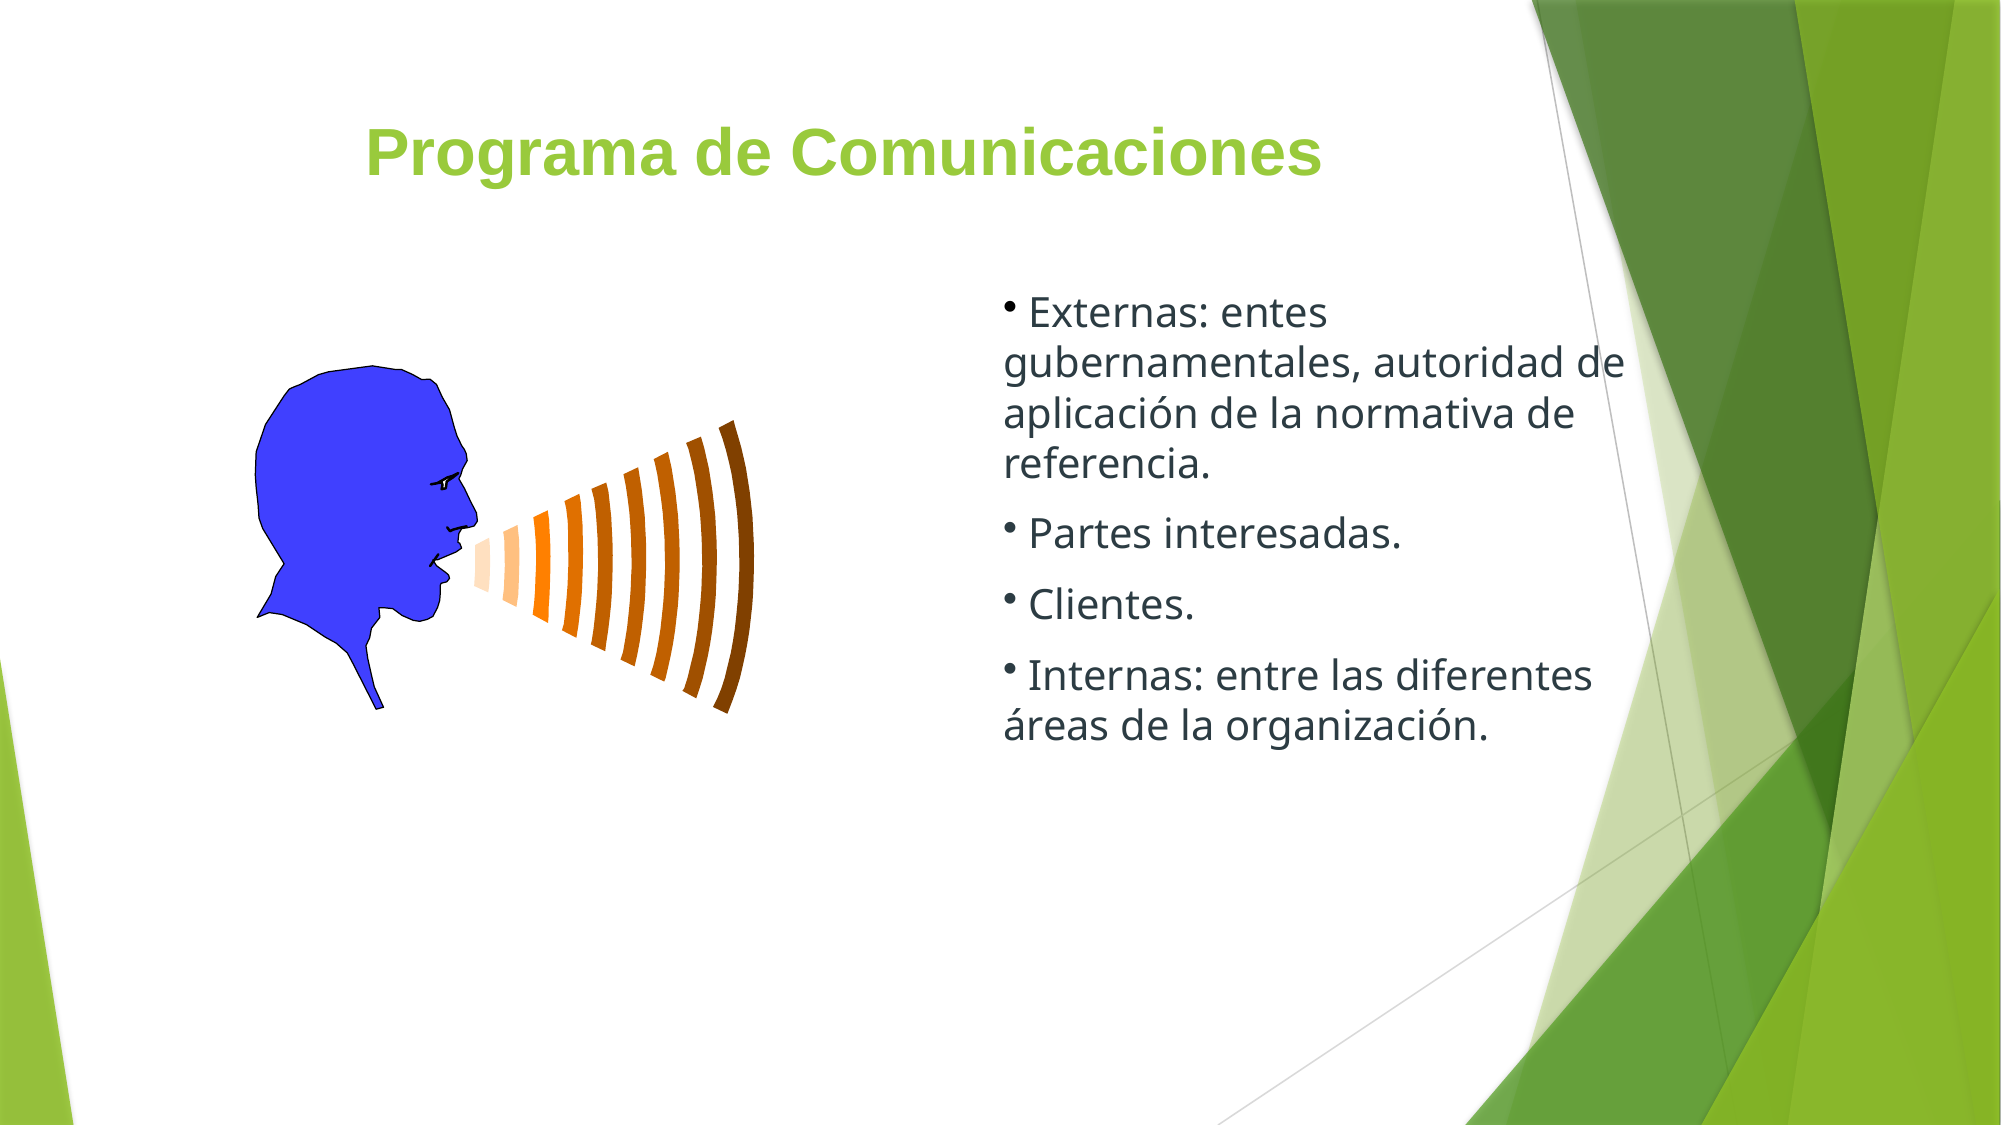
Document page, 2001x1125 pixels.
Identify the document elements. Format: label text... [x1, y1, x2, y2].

text_box Programa de Comunicaciones [350, 54, 1626, 243]
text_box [253, 363, 757, 717]
text_box Externas: entes gubernamentales, autoridad de aplicación de la normativa de referencia. Partes interesadas. Clientes. Internas: entre las diferentes áreas de la organización. [988, 571, 1650, 828]
text_box [860, 510, 2000, 571]
text_box Externas: entes gubernamentales, autoridad de aplicación de la normativa de referencia. Partes interesadas. Clientes. Internas: entre las diferentes áreas de la organización. [988, 278, 1650, 510]
